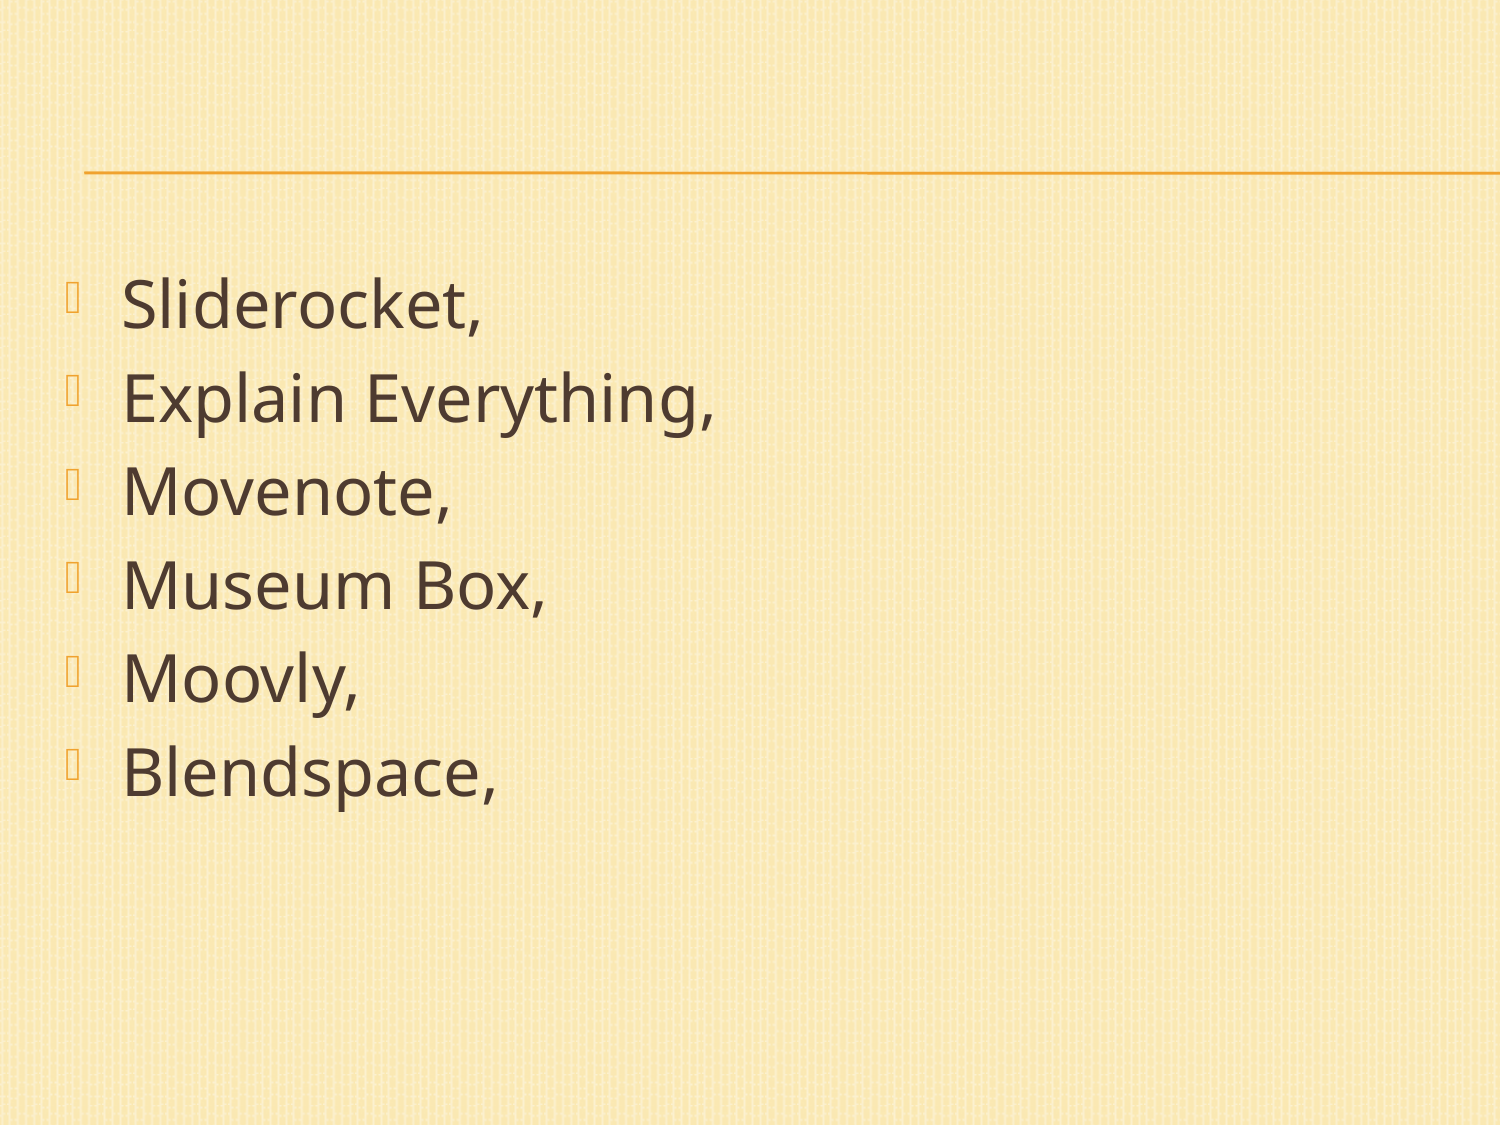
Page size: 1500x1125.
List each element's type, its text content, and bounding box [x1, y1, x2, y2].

list Sliderocket, Explain Everything, Movenote, Museum Box, Moovly, Blendspace, [50, 254, 1475, 998]
